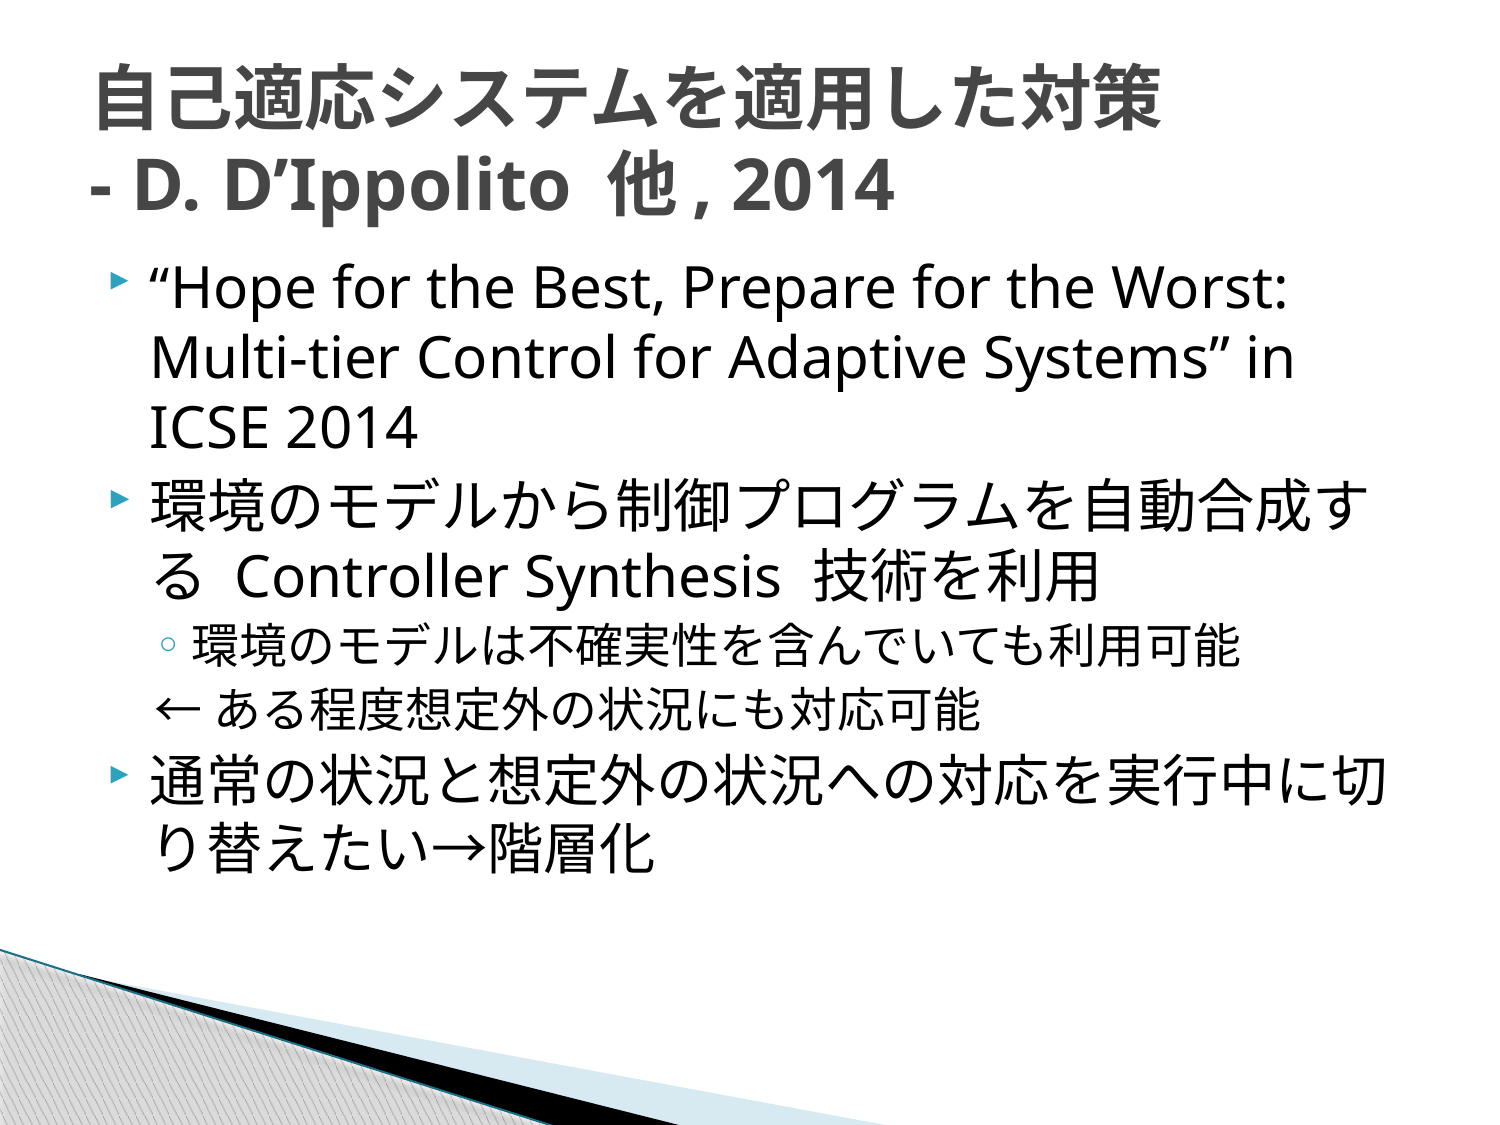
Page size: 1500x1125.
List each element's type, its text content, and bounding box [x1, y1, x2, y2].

title 自己適応システムを適用した対策 - D. D’Ippolito 他, 2014 [75, 45, 1425, 233]
list “Hope for the Best, Prepare for the Worst: Multi-tier Control for Adaptive Systems” in ICSE 2014 環境のモデルから制御プログラムを自動合成する Controller Synthesis 技術を利用 環境のモデルは不確実性を含んでいても利用可能 ←ある程度想定外の状況にも対応可能 通常の状況と想定外の状況への対応を実行中に切り替えたい→階層化 [75, 243, 1425, 986]
